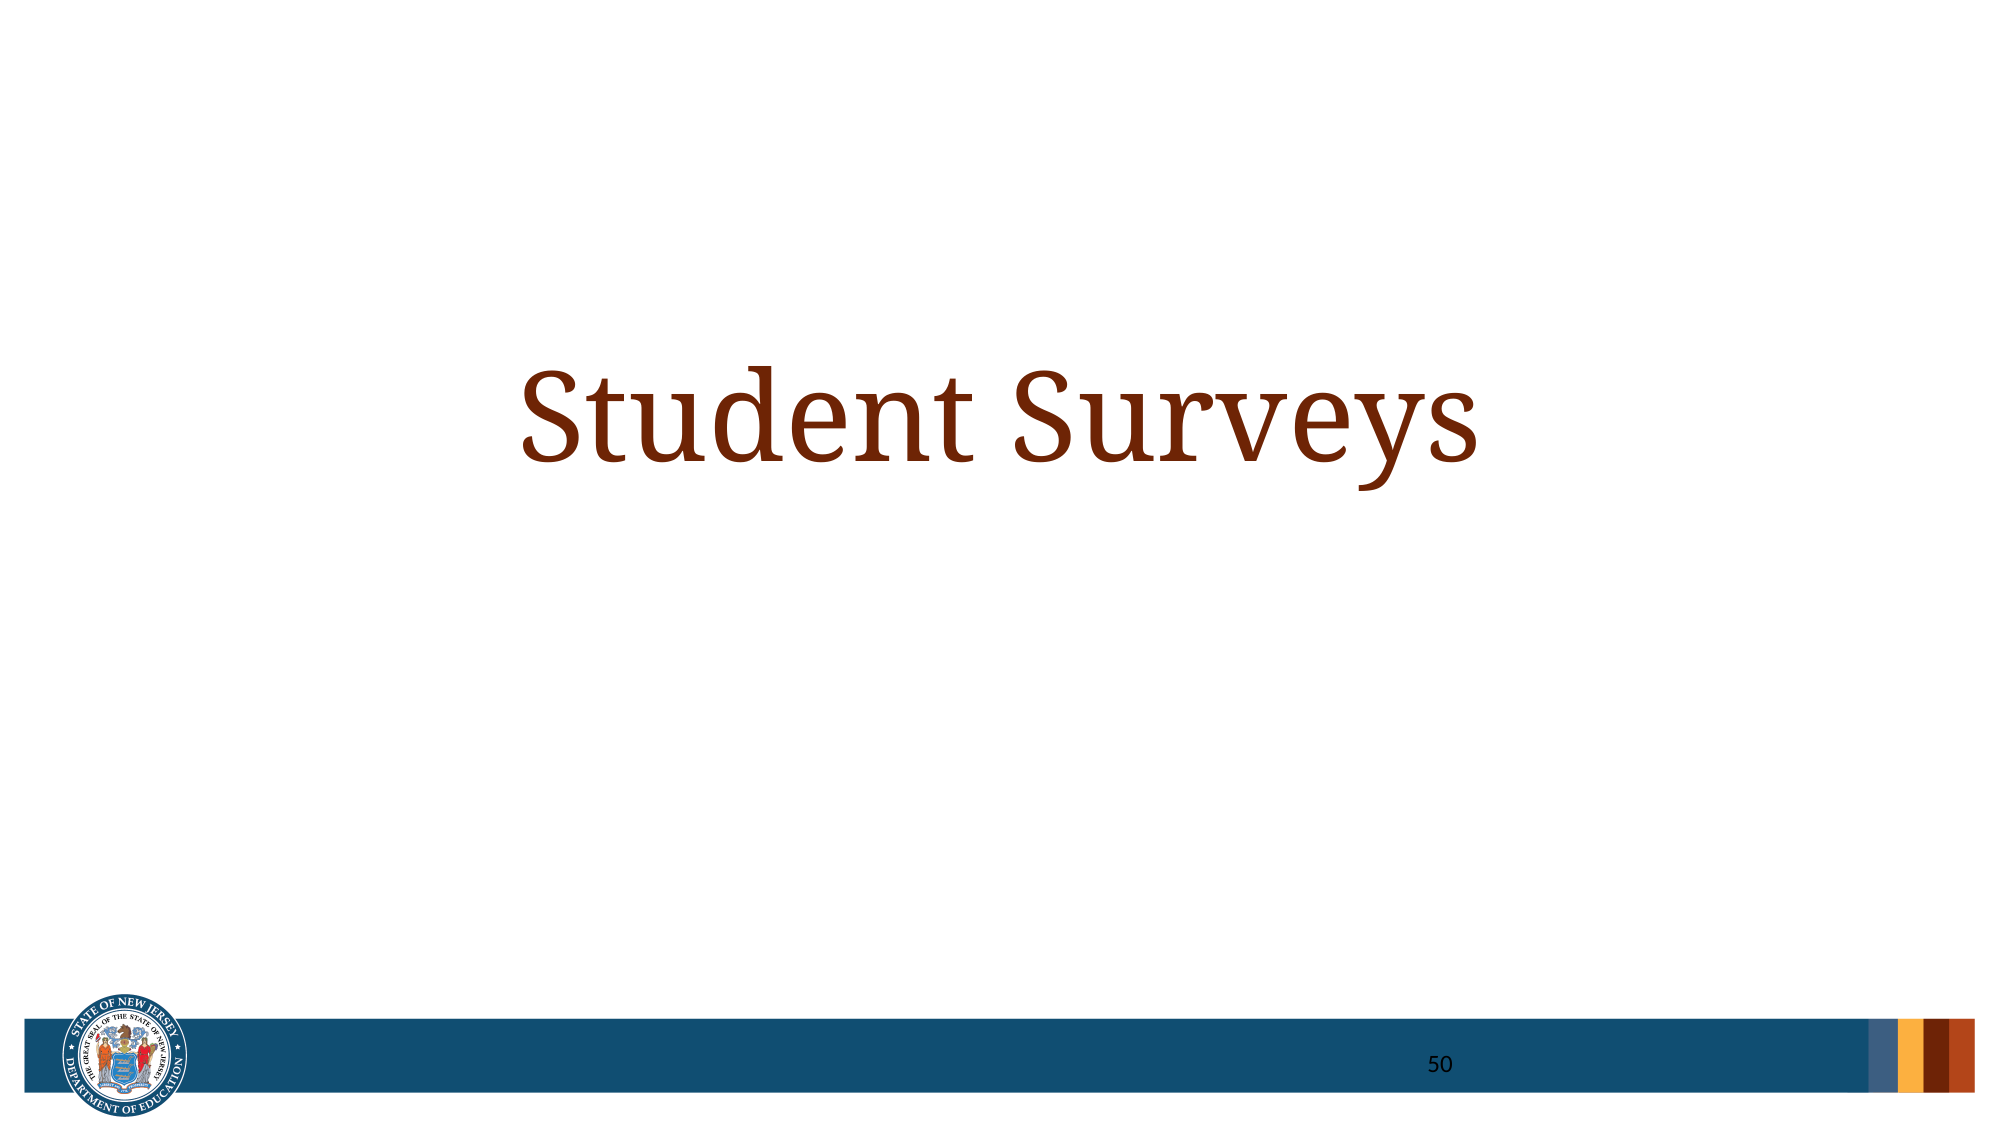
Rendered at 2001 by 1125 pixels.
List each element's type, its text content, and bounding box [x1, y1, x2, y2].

title Student Surveys [0, 197, 2000, 645]
slide_number 50 [1412, 1032, 1863, 1093]
picture [24, 992, 1975, 1119]
